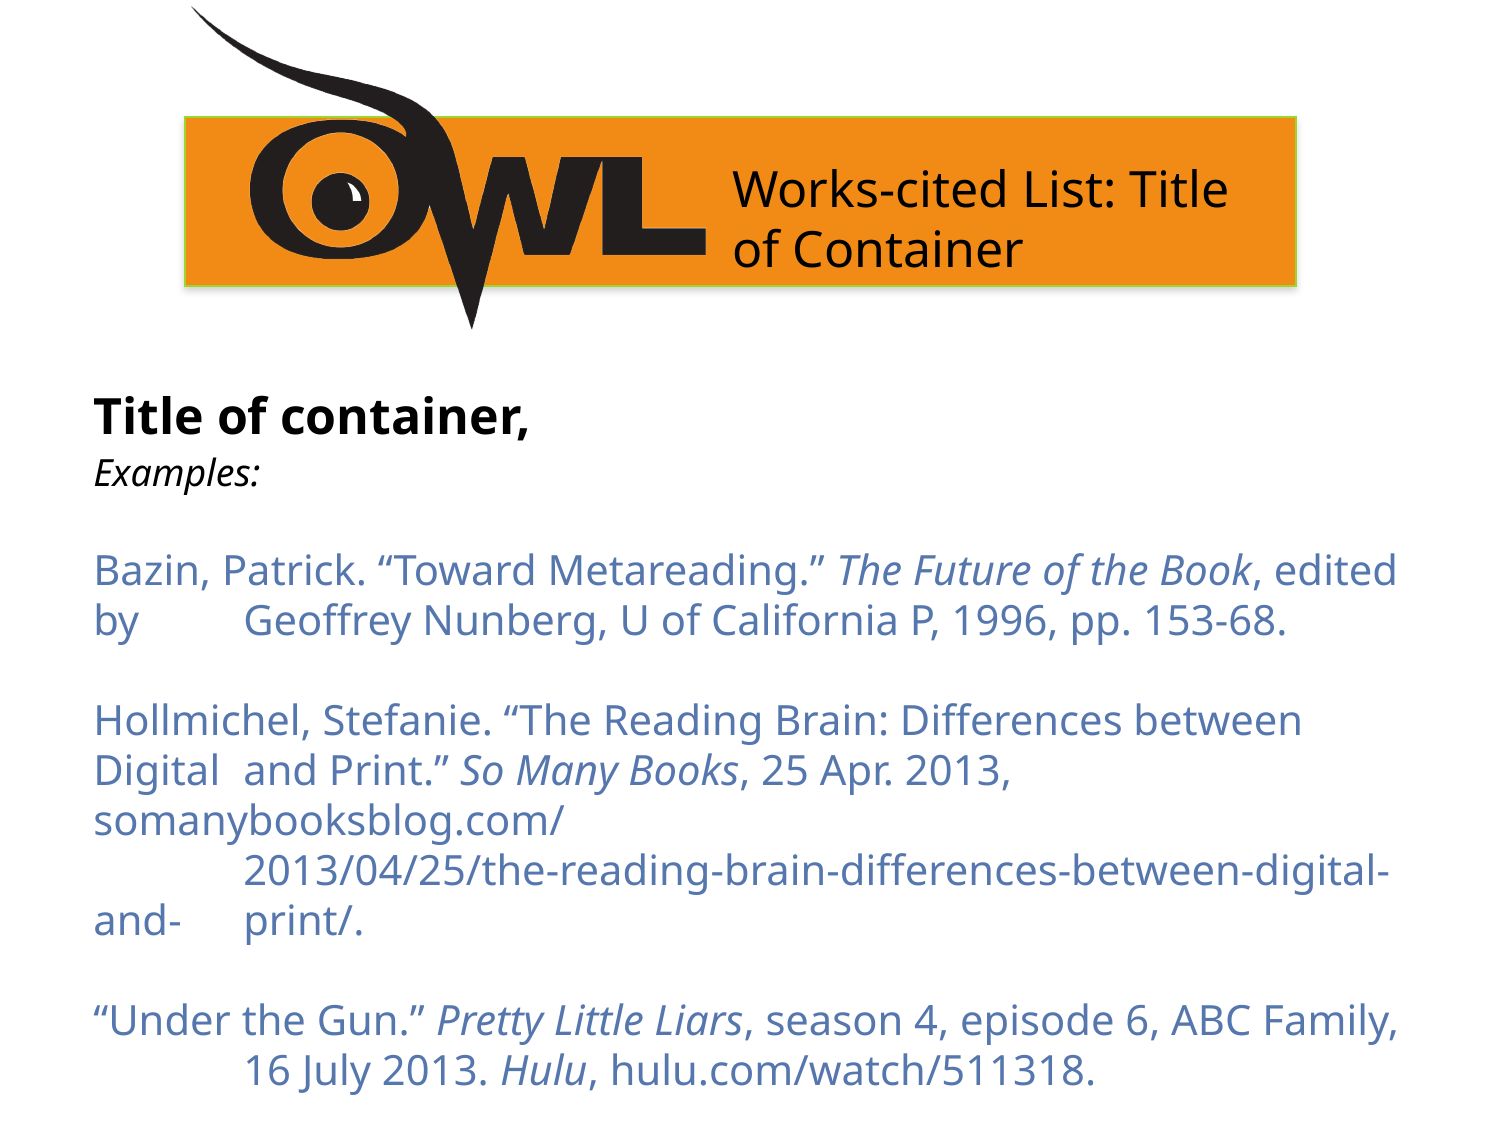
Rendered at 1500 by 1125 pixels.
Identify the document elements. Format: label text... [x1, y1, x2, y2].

text_box Title of container, Examples: Bazin, Patrick. “Toward Metareading.” The Future of the Book, edited by Geoffrey Nunberg, U of California P, 1996, pp. 153-68. Hollmichel, Stefanie. “The Reading Brain: Differences between Digital and Print.” So Many Books, 25 Apr. 2013, somanybooksblog.com/ 2013/04/25/the-reading-brain-differences-between-digital-and- print/. “Under the Gun.” Pretty Little Liars, season 4, episode 6, ABC Family, 16 July 2013. Hulu, hulu.com/watch/511318. [78, 371, 1422, 1125]
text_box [184, 0, 1297, 332]
